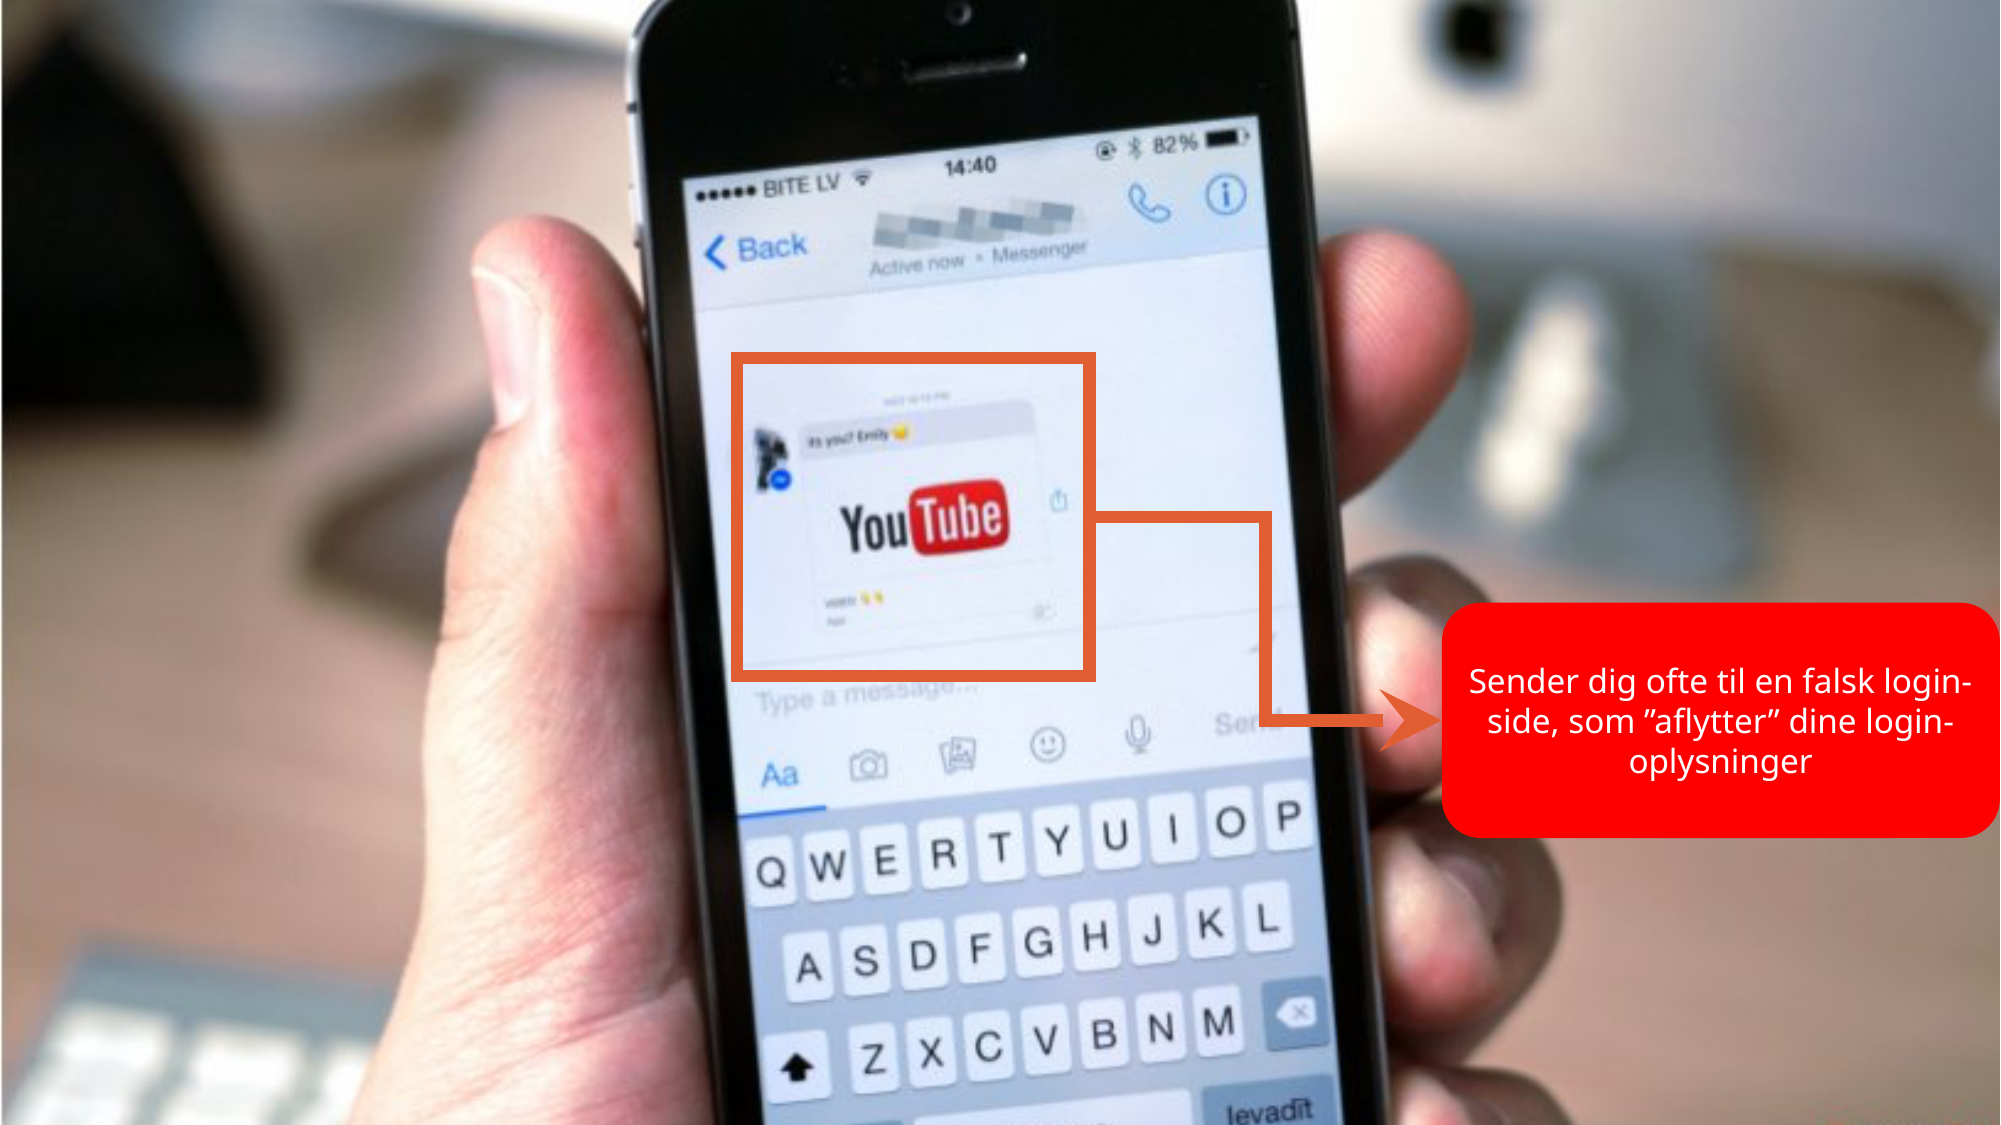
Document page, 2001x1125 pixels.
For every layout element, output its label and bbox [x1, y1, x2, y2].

text_box [1089, 516, 1443, 721]
picture [0, 0, 2000, 1125]
